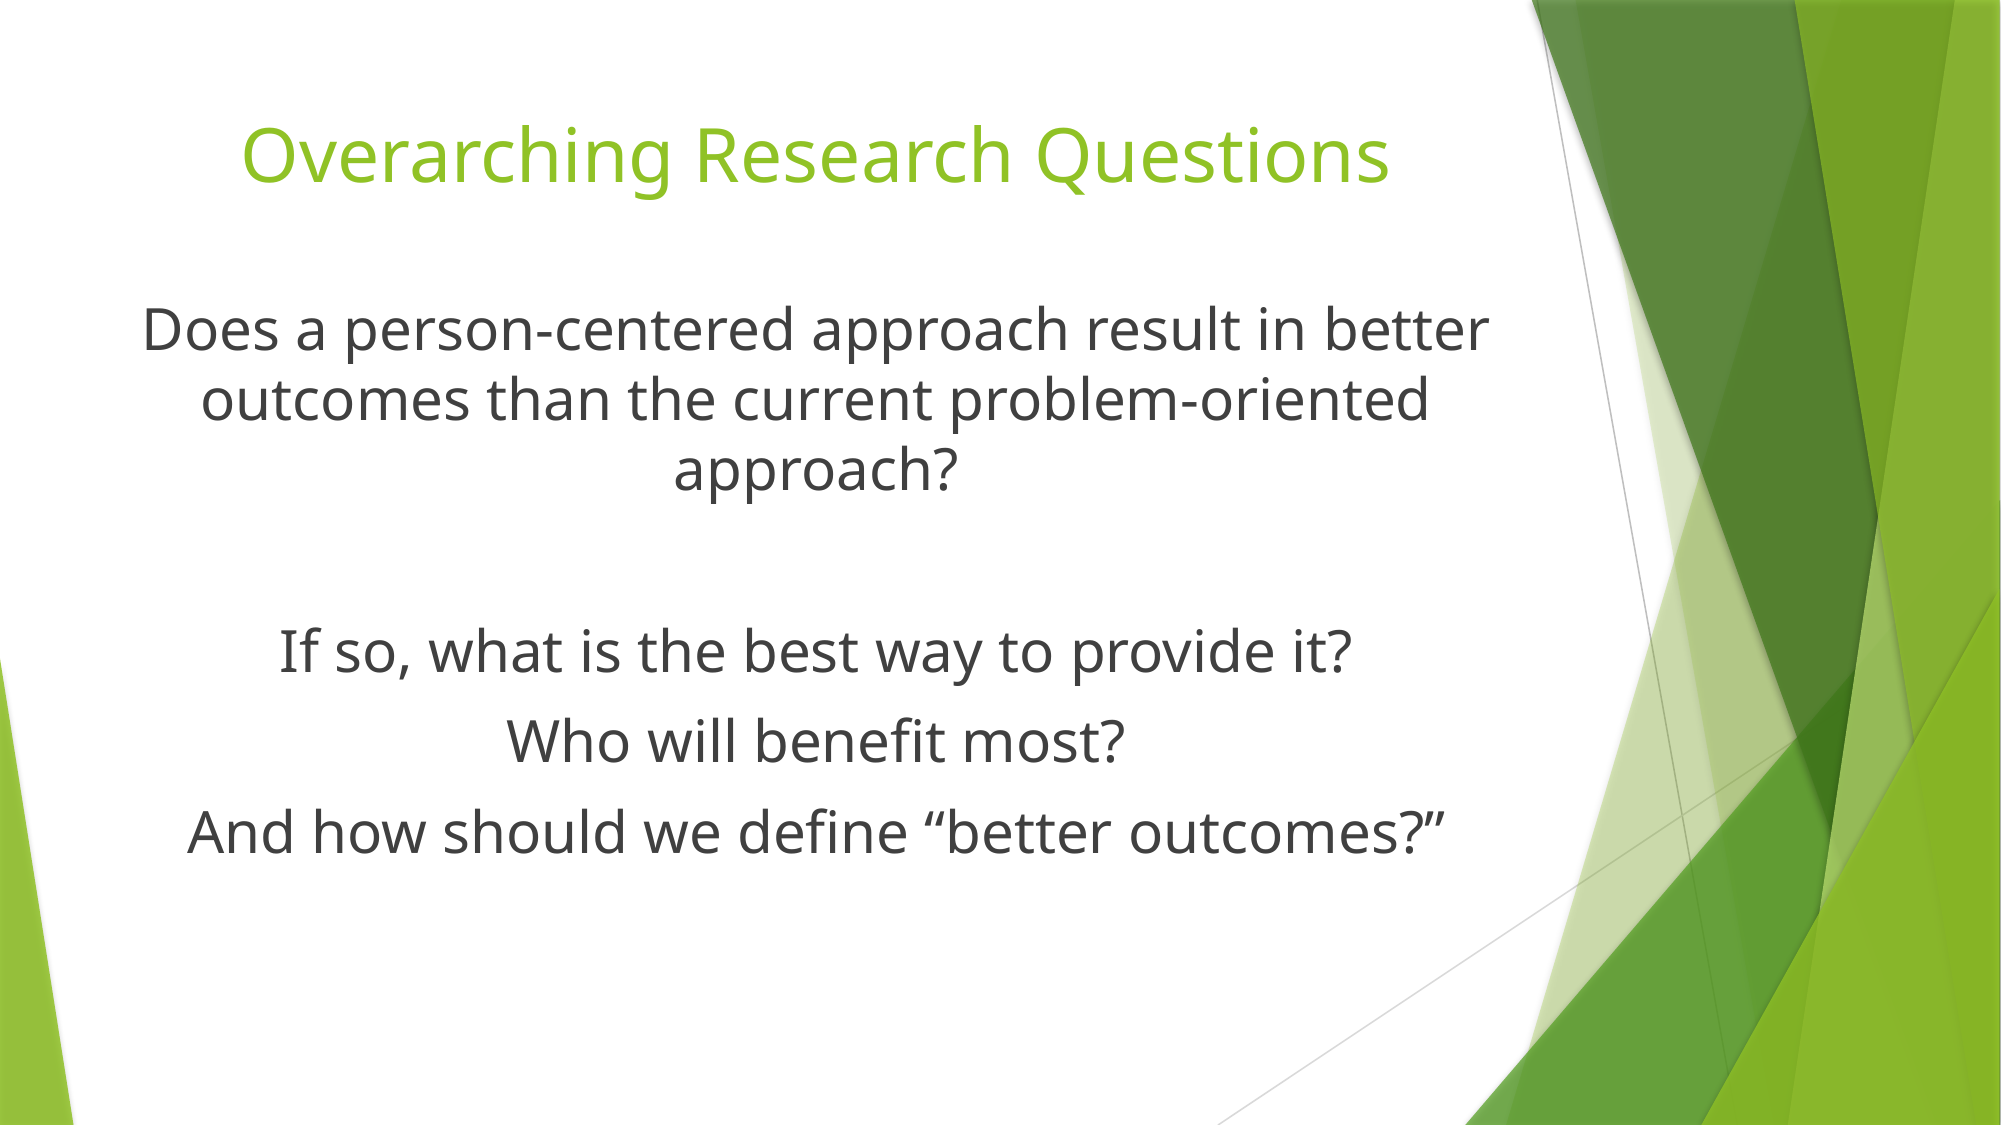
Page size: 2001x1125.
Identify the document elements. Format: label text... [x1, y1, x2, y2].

list Does a person-centered approach result in better outcomes than the current problem-oriented approach? If so, what is the best way to provide it? Who will benefit most? And how should we define “better outcomes?” [111, 285, 1522, 1039]
title Overarching Research Questions [111, 99, 1522, 252]
